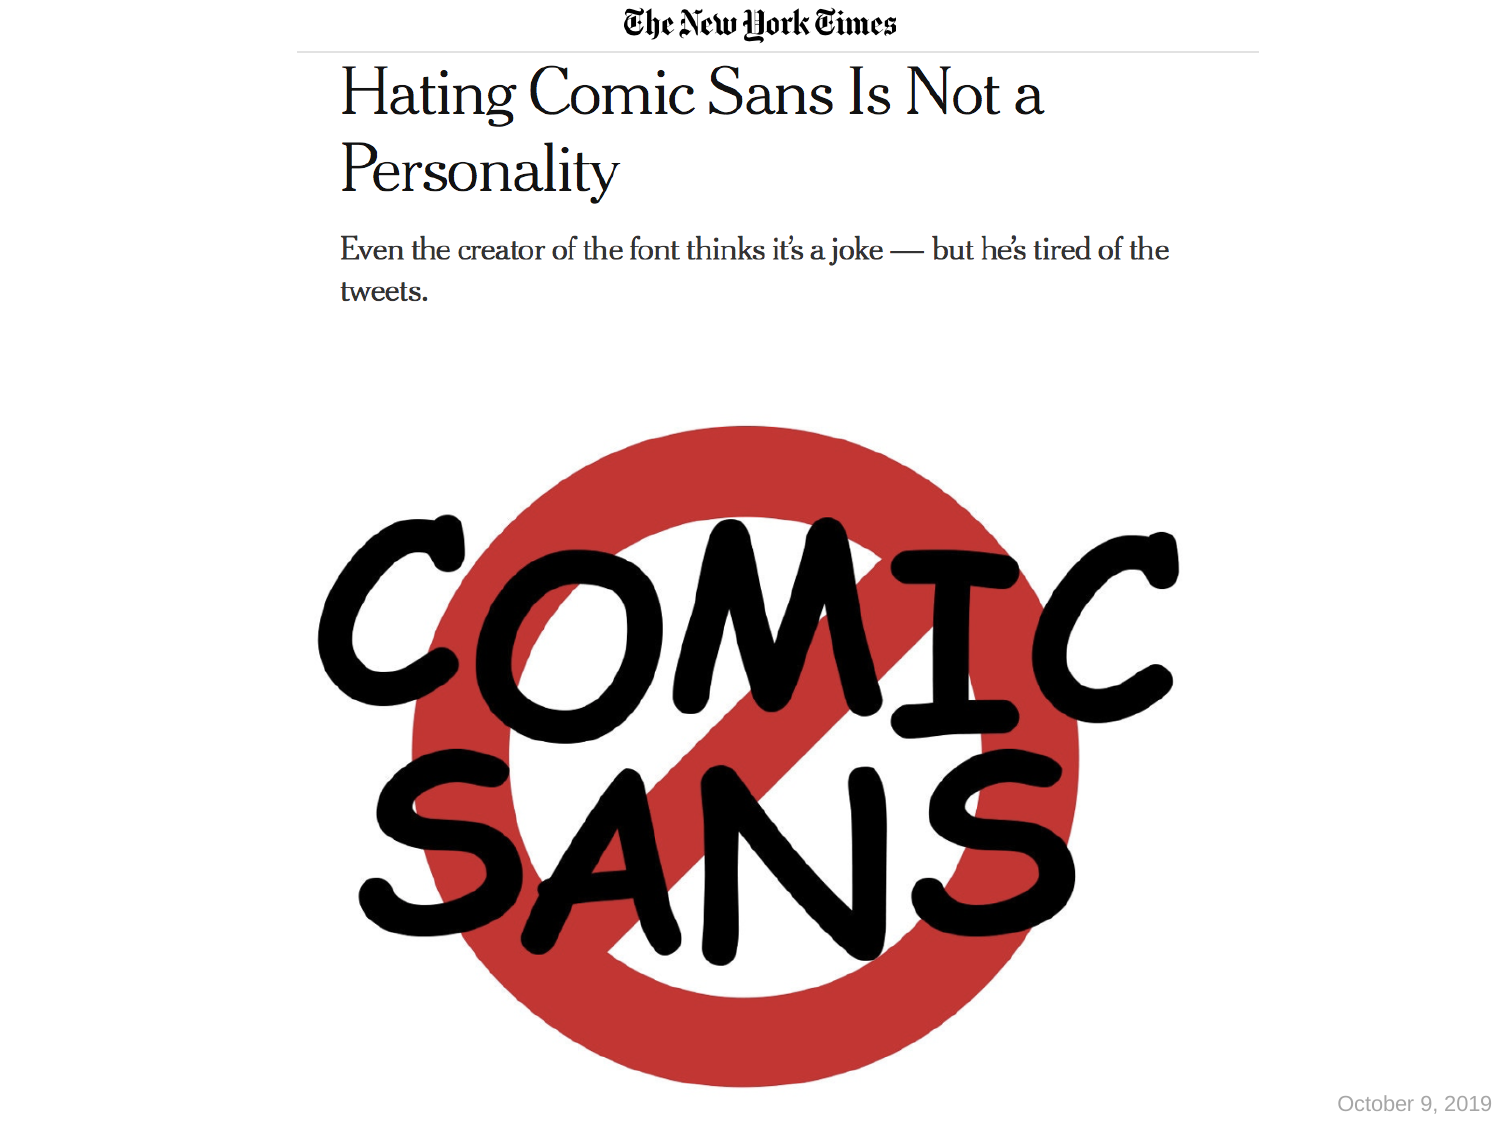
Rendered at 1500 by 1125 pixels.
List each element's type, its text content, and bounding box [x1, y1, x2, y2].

picture [297, 0, 1259, 1125]
text_box October 9, 2019 [1322, 1082, 1500, 1123]
